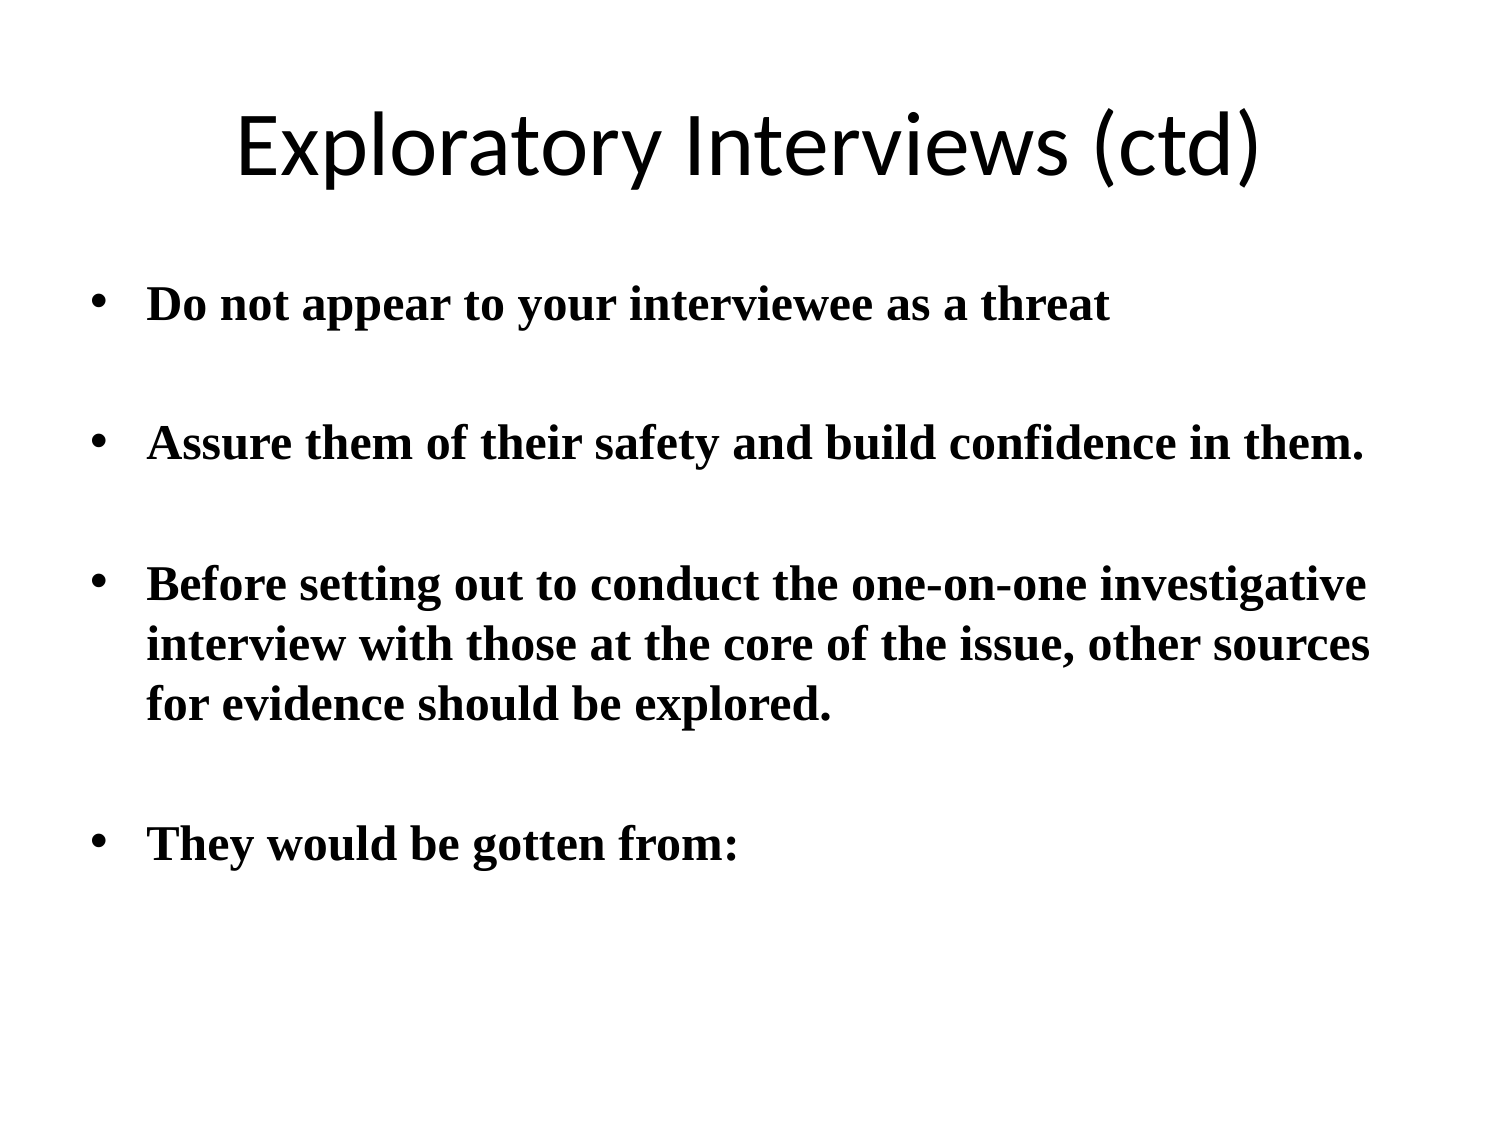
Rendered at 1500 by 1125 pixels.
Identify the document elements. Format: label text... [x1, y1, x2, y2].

list Do not appear to your interviewee as a threat Assure them of their safety and build confidence in them. Before setting out to conduct the one-on-one investigative interview with those at the core of the issue, other sources for evidence should be explored. They would be gotten from: [74, 262, 1426, 1006]
title Exploratory Interviews (ctd) [74, 44, 1426, 233]
